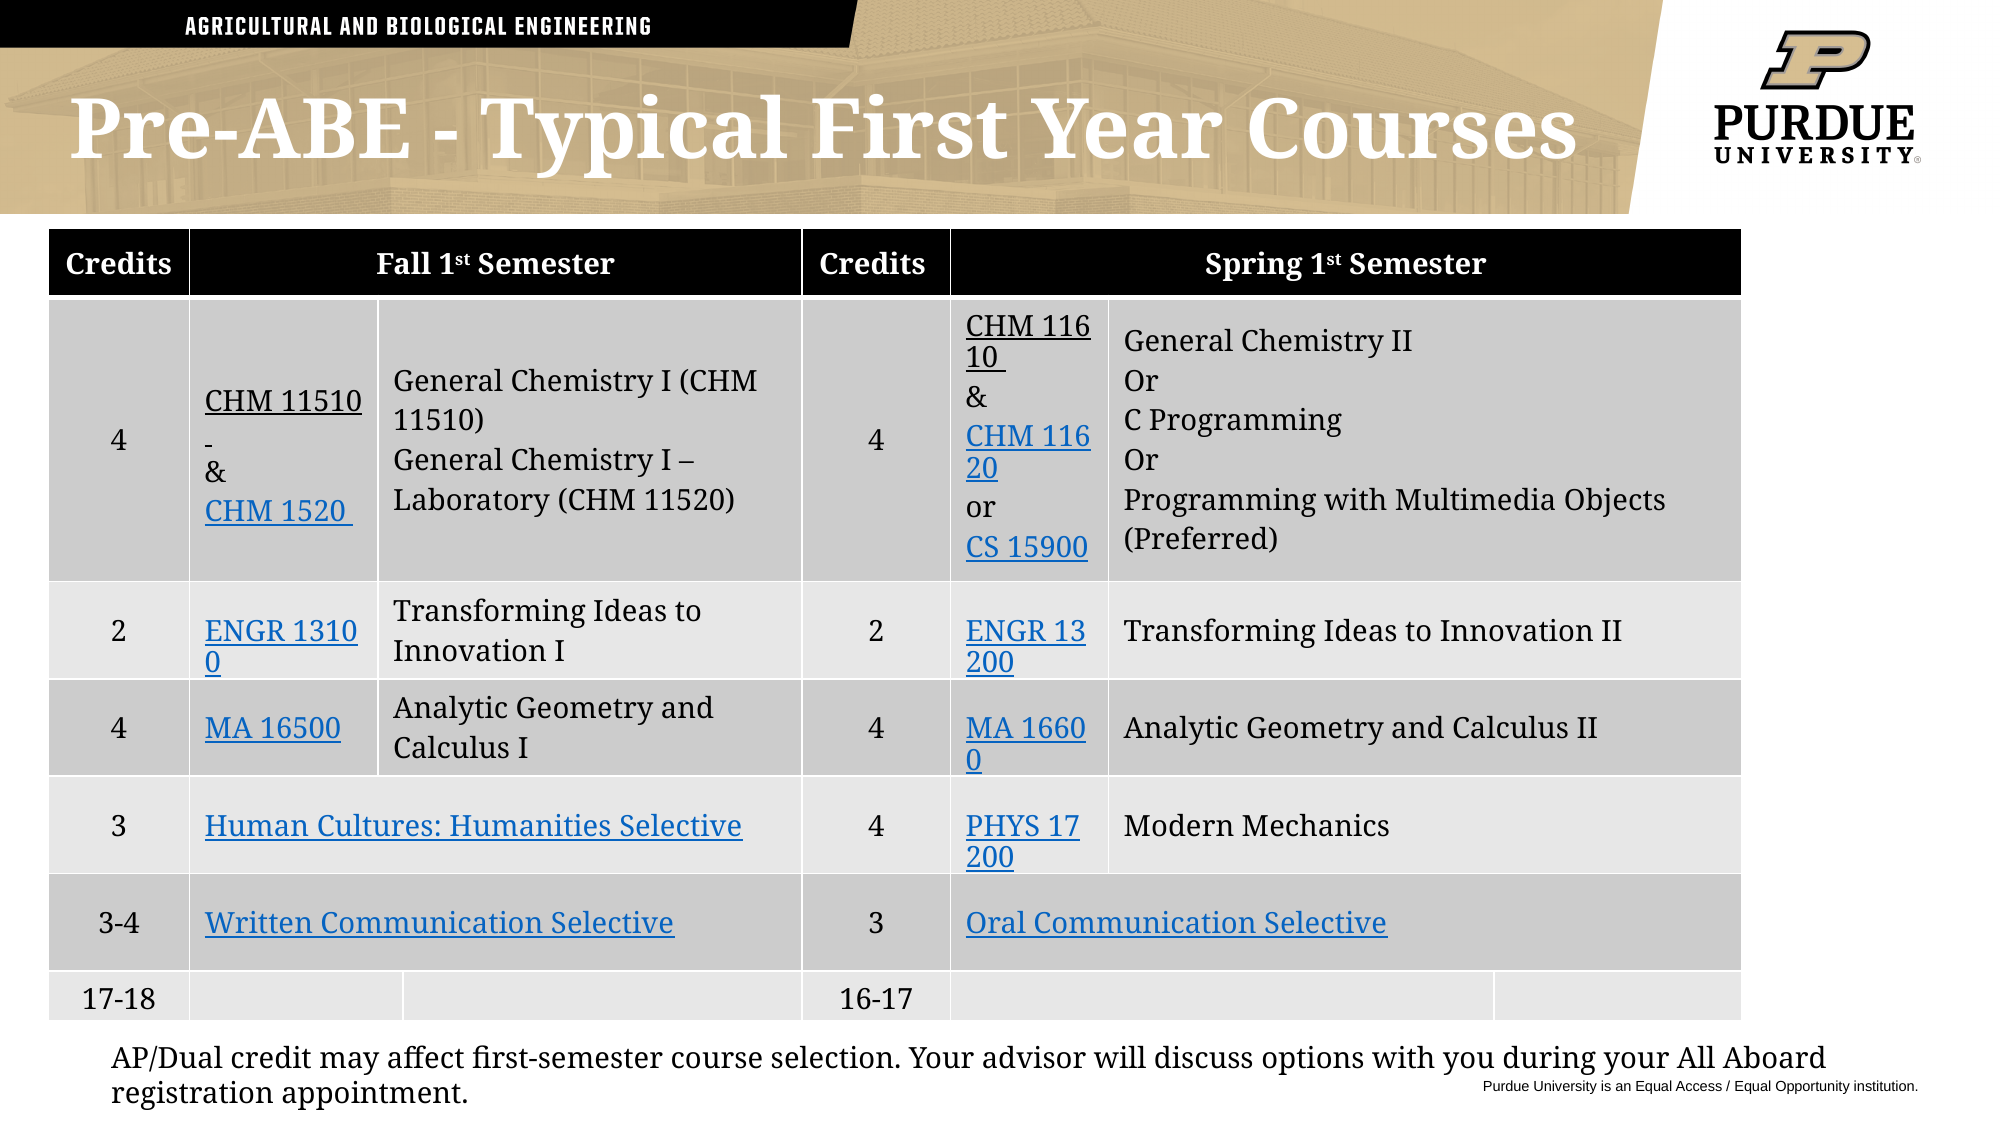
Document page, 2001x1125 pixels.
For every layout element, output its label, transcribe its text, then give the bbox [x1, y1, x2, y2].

table_cell 4 [49, 300, 189, 581]
table_cell Written Communication Selective [190, 874, 801, 970]
table_cell 2 [803, 582, 950, 678]
table_cell [190, 972, 402, 1020]
table_cell 4 [803, 680, 950, 775]
table_cell 17-18 [49, 972, 189, 1020]
table_cell Modern Mechanics [1109, 777, 1741, 873]
table_header Credits [803, 229, 950, 295]
table_cell 2 [49, 582, 189, 678]
table_cell Analytic Geometry and Calculus II [1109, 680, 1741, 775]
table_cell Human Cultures: Humanities Selective [190, 777, 801, 873]
table_cell Analytic Geometry and Calculus I [379, 680, 801, 775]
table_cell Transforming Ideas to Innovation II [1109, 582, 1741, 678]
table_cell [404, 972, 801, 1020]
table_cell PHYS 17200 [951, 777, 1108, 873]
text_box AP/Dual credit may affect first-semester course selection. Your advisor will discuss options with you during your All Aboard registration appointment. [96, 1031, 1934, 1117]
table_cell CHM 11510 & CHM 1520 [190, 300, 377, 581]
table_cell 4 [49, 680, 189, 775]
table_cell General Chemistry II Or C Programming Or Programming with Multimedia Objects (Preferred) [1109, 300, 1741, 581]
table_cell 3 [803, 874, 950, 970]
table_cell CHM 11610 & CHM 11620 or CS 15900 or CS 17700 [951, 300, 1108, 581]
table_cell 16-17 [803, 972, 950, 1020]
table_cell 3-4 [49, 874, 189, 970]
table_cell General Chemistry I (CHM 11510) General Chemistry I – Laboratory (CHM 11520) [379, 300, 801, 581]
table_header Fall 1st Semester [190, 229, 801, 295]
table_cell ENGR 13100 [190, 582, 377, 678]
table_header Spring 1st Semester [951, 229, 1741, 295]
table_cell [951, 972, 1493, 1020]
table_cell MA 16600 [951, 680, 1108, 775]
table_cell Oral Communication Selective [951, 874, 1741, 970]
table_header Credits [49, 229, 189, 295]
table_cell [1495, 972, 1741, 1020]
table_cell 4 [803, 777, 950, 873]
table_cell ENGR 13200 [951, 582, 1108, 678]
table_cell Transforming Ideas to Innovation I [379, 582, 801, 678]
text_box Pre-ABE - Typical First Year Courses [54, 67, 1596, 183]
table_cell 4 [803, 300, 950, 581]
table_cell MA 16500 [190, 680, 377, 775]
picture [0, 0, 2000, 214]
table_cell 3 [49, 777, 189, 873]
